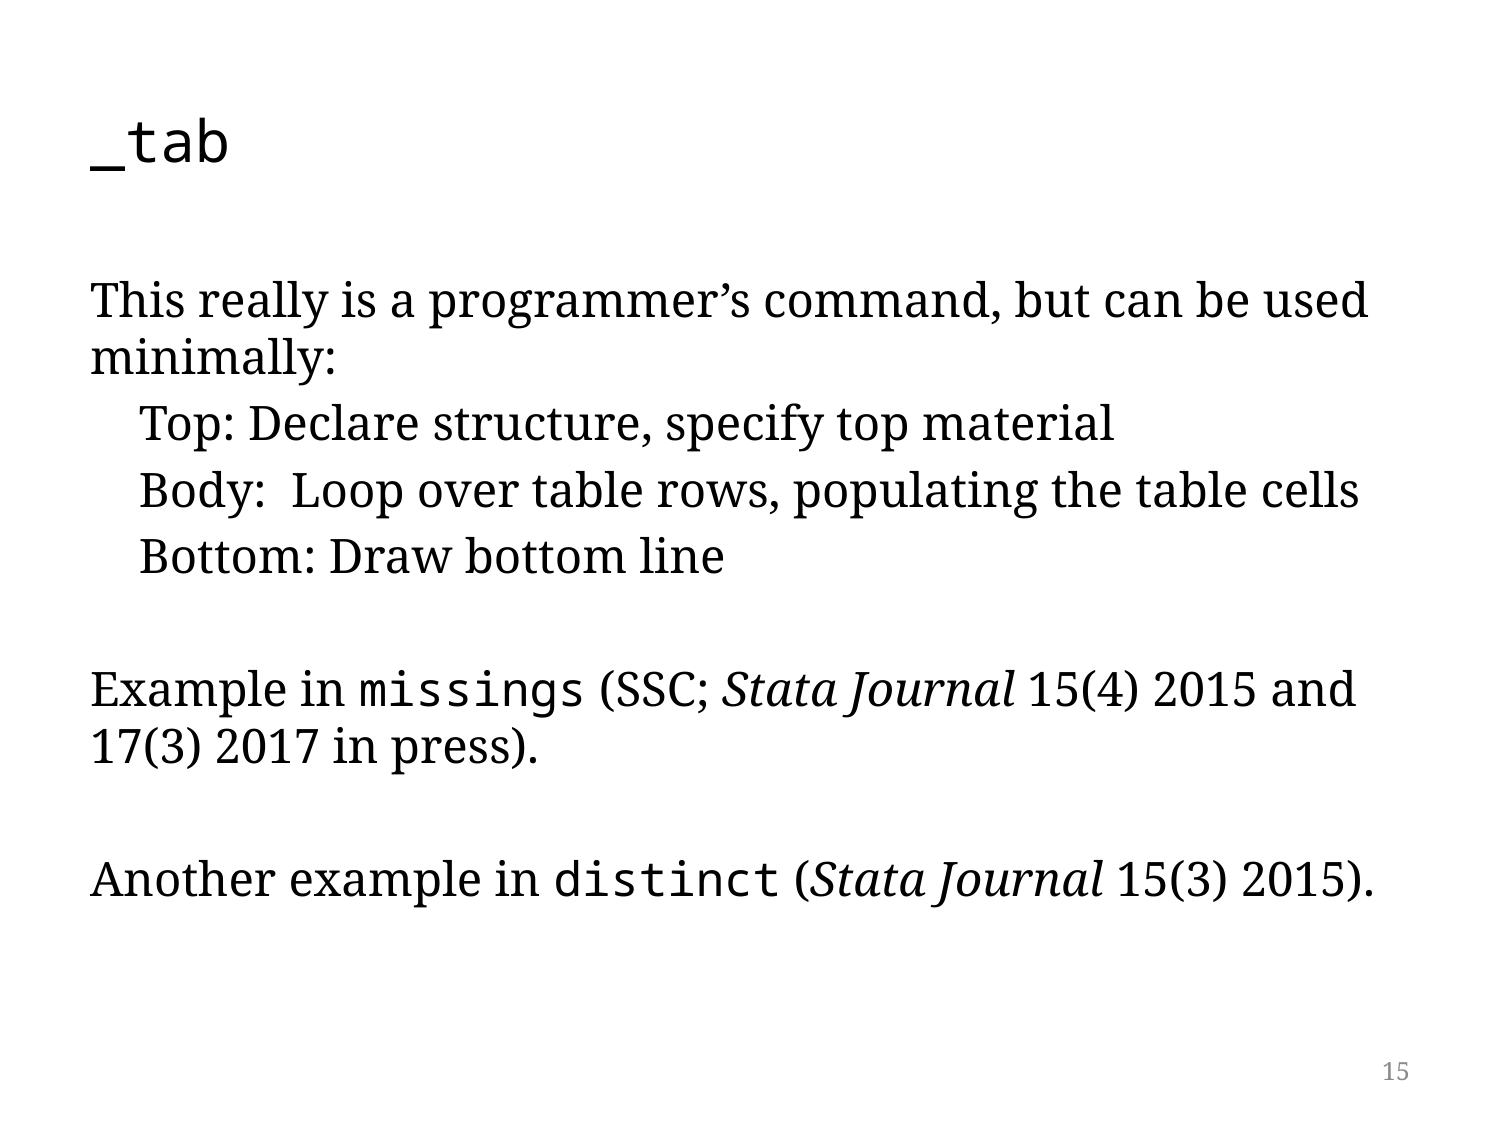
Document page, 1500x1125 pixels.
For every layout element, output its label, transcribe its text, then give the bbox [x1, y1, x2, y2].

slide_number 15 [1074, 1042, 1425, 1103]
list This really is a programmer’s command, but can be used minimally: Top: Declare structure, specify top material Body: Loop over table rows, populating the table cells Bottom: Draw bottom line Example in missings (SSC; Stata Journal 15(4) 2015 and 17(3) 2017 in press). Another example in distinct (Stata Journal 15(3) 2015). [75, 262, 1425, 1005]
title _tab [75, 45, 1425, 233]
